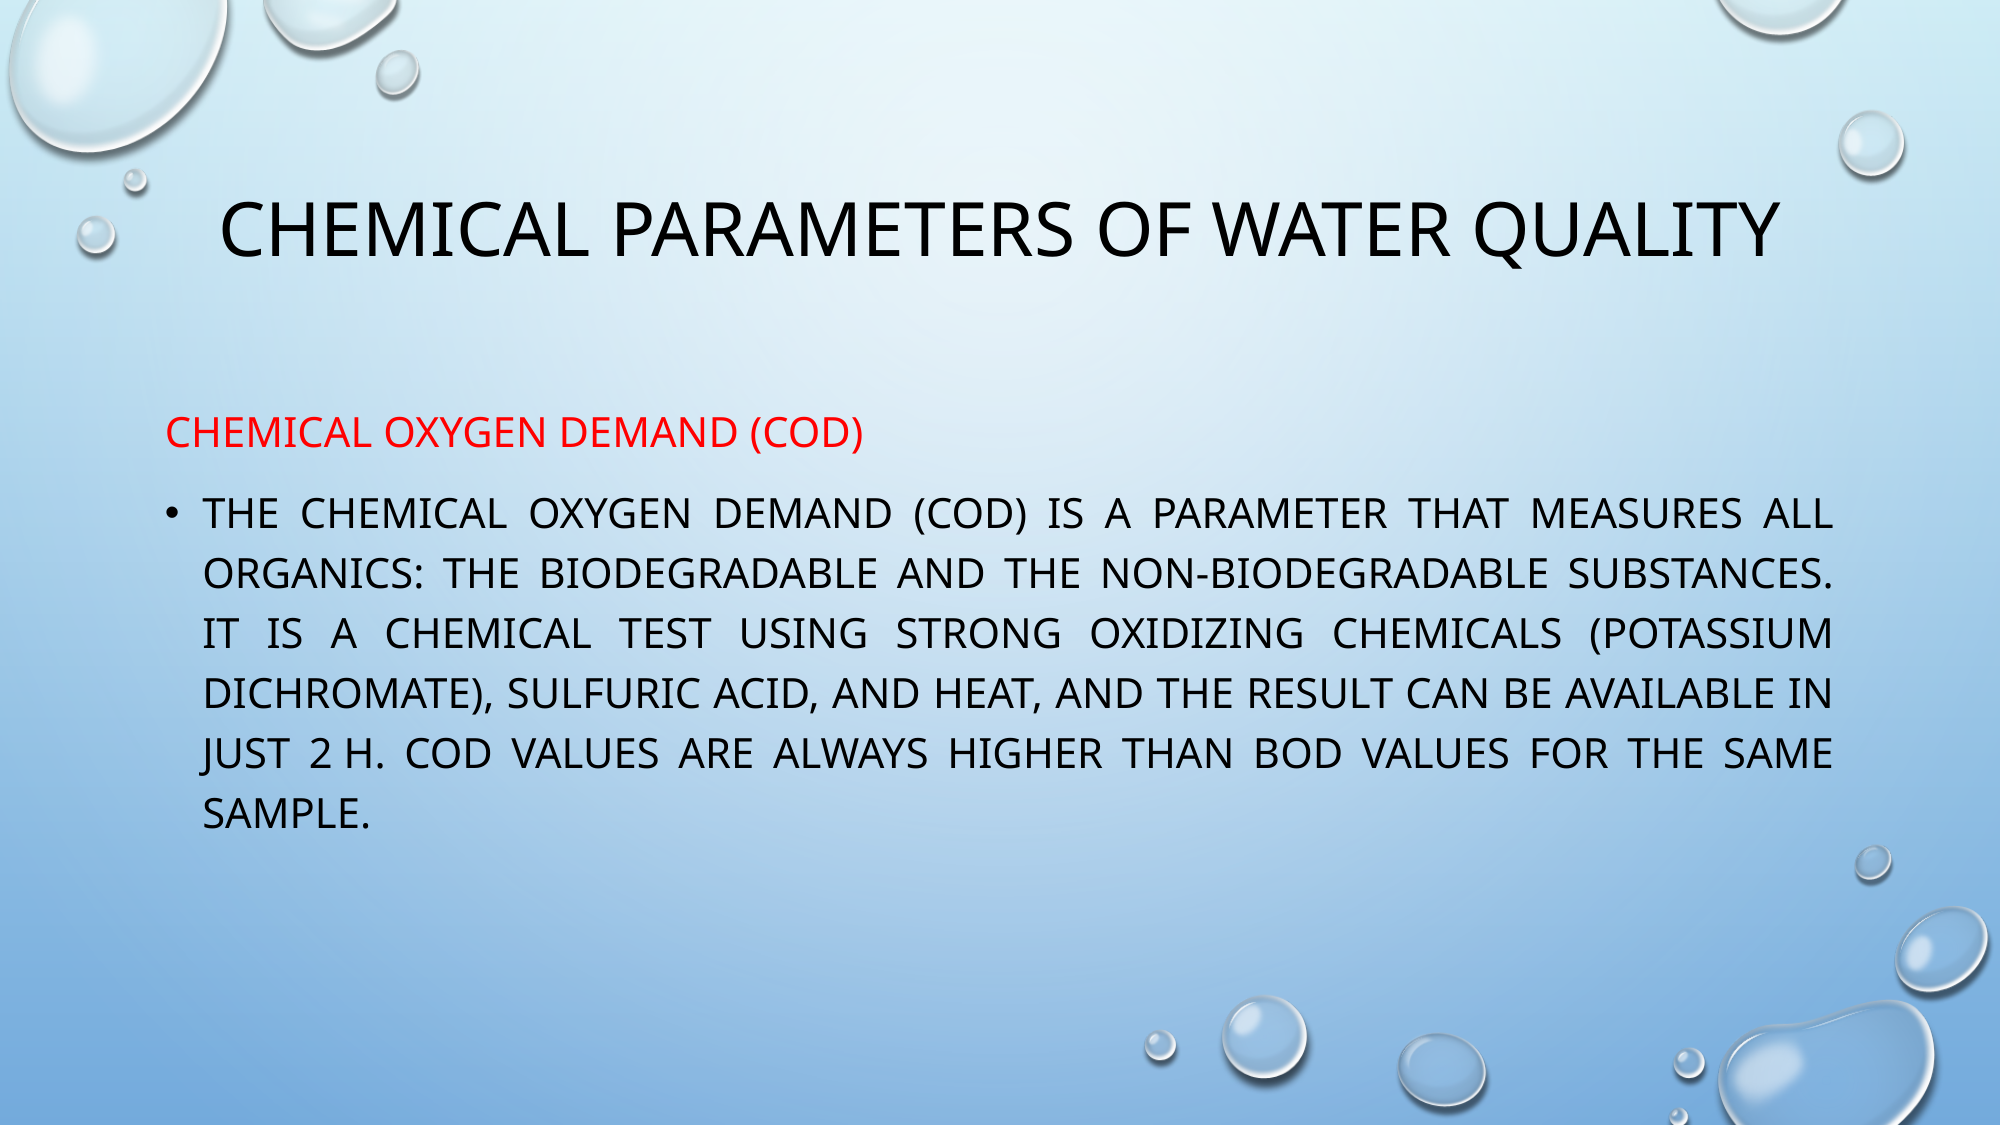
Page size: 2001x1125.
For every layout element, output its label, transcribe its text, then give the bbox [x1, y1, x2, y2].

picture [0, 0, 2000, 1125]
title Chemical Parameters of Water Quality [149, 101, 1851, 364]
list Chemical oxygen demand (COD) The chemical oxygen demand (COD) is a parameter that measures all organics: the biodegradable and the non-biodegradable substances. It is a chemical test using strong oxidizing chemicals (potassium dichromate), sulfuric acid, and heat, and the result can be available in just 2 h. COD values are always higher than BOD values for the same sample. [149, 388, 1850, 950]
